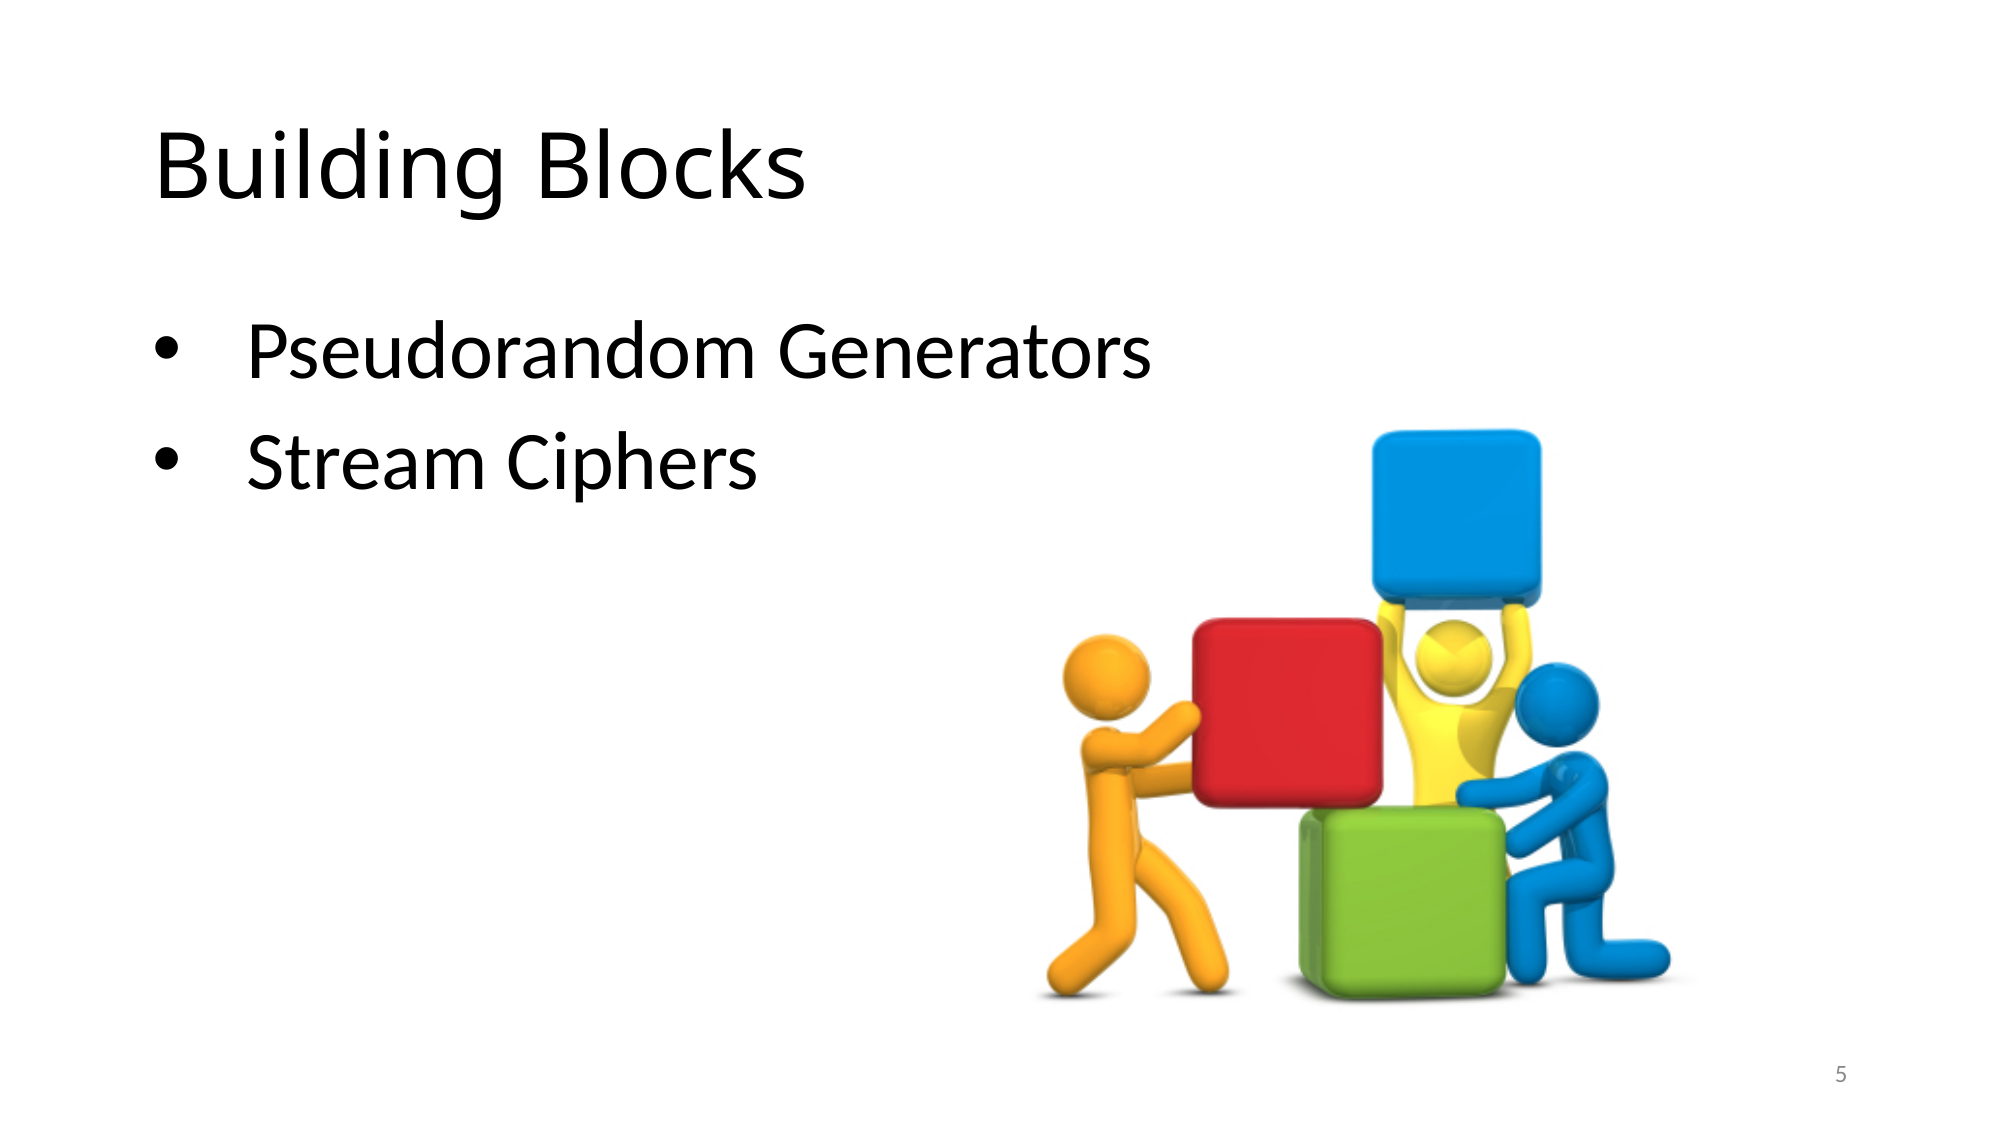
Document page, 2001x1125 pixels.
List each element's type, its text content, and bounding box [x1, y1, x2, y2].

picture [999, 415, 1723, 1036]
slide_number 5 [1412, 1042, 1863, 1103]
title Building Blocks [137, 59, 1863, 278]
list Pseudorandom Generators Stream Ciphers [137, 299, 1863, 1014]
